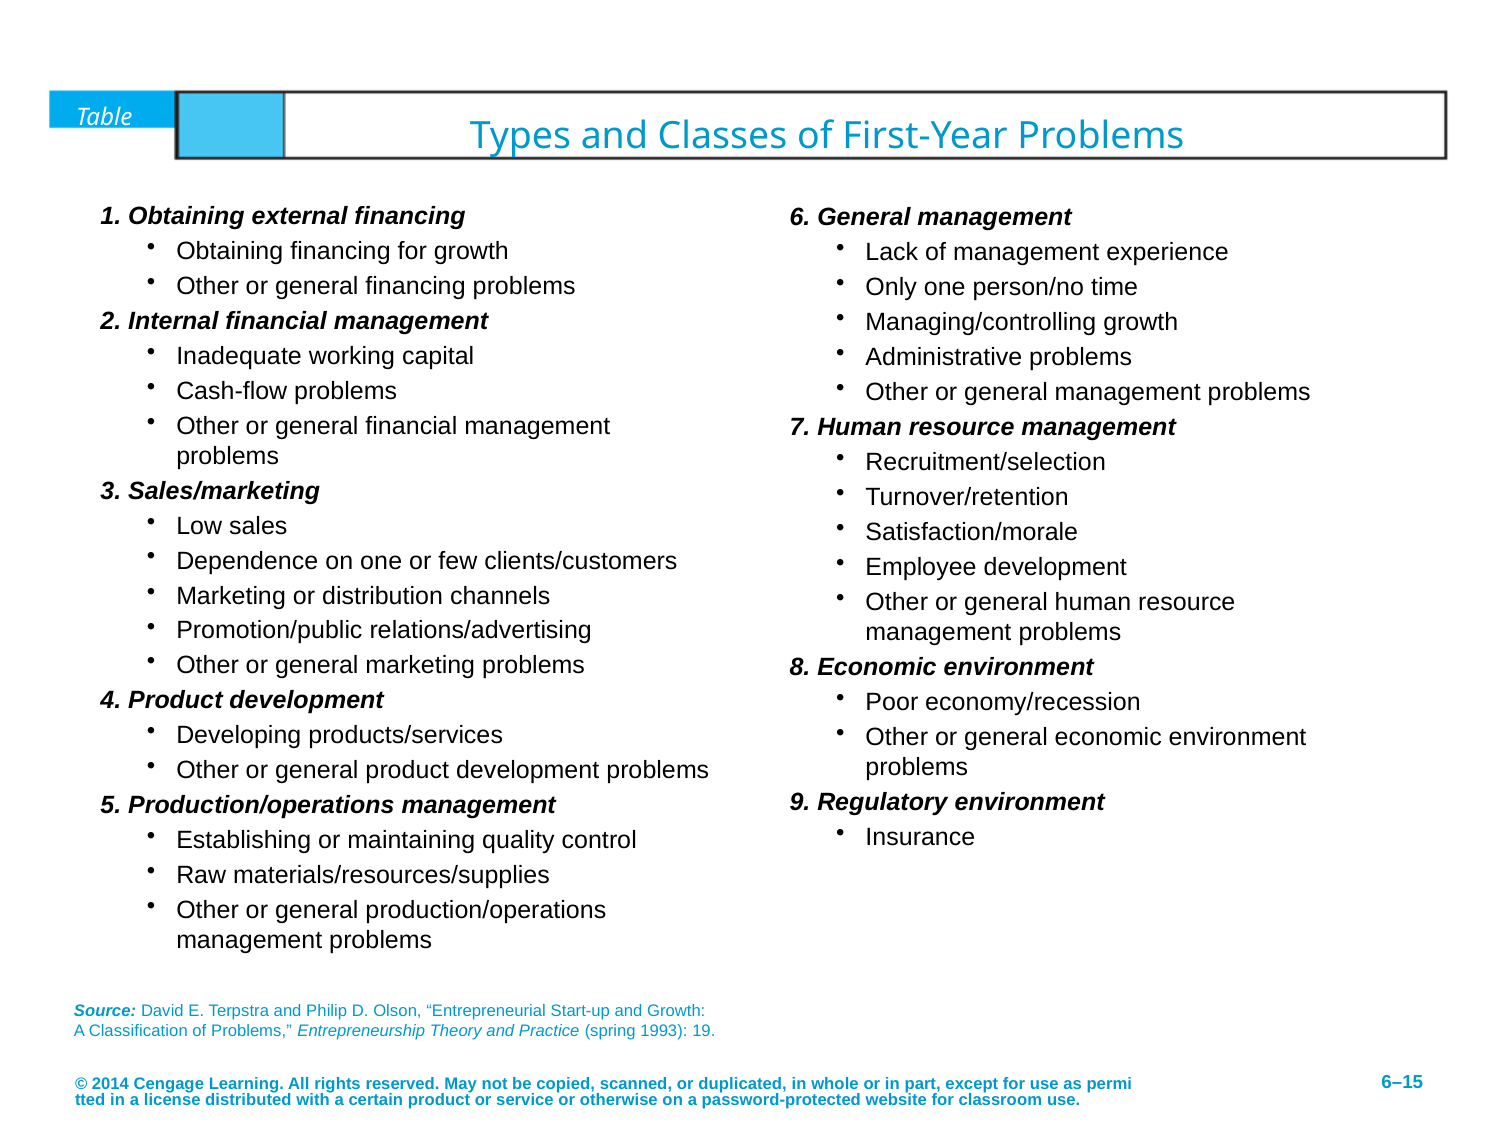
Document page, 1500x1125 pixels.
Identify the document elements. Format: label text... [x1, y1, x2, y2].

title Table 6.2 Types and Classes of First-Year Problems [48, 88, 1449, 164]
text_box Source: David E. Terpstra and Philip D. Olson, “Entrepreneurial Start-up and Growth: A Classification of Problems,” Entrepreneurship Theory and Practice (spring 1993): 19. [59, 992, 810, 1048]
slide_number 6–15 [1210, 1062, 1424, 1100]
text_box General management Lack of management experience Only one person/no time Managing/controlling growth Administrative problems Other or general management problems Human resource management Recruitment/selection Turnover/retention Satisfaction/morale Employee development Other or general human resource management problems Economic environment Poor economy/recession Other or general economic environment problems Regulatory environment Insurance [774, 193, 1375, 858]
text_box Obtaining external financing Obtaining financing for growth Other or general financing problems Internal financial management Inadequate working capital Cash-flow problems Other or general financial management problems Sales/marketing Low sales Dependence on one or few clients/customers Marketing or distribution channels Promotion/public relations/advertising Other or general marketing problems Product development Developing products/services Other or general product development problems Production/operations management Establishing or maintaining quality control Raw materials/resources/supplies Other or general production/operations management problems [85, 192, 736, 961]
footer © 2014 Cengage Learning. All rights reserved. May not be copied, scanned, or duplicated, in whole or in part, except for use as permitted in a license distributed with a certain product or service or otherwise on a password-protected website for classroom use. [75, 1062, 1138, 1100]
